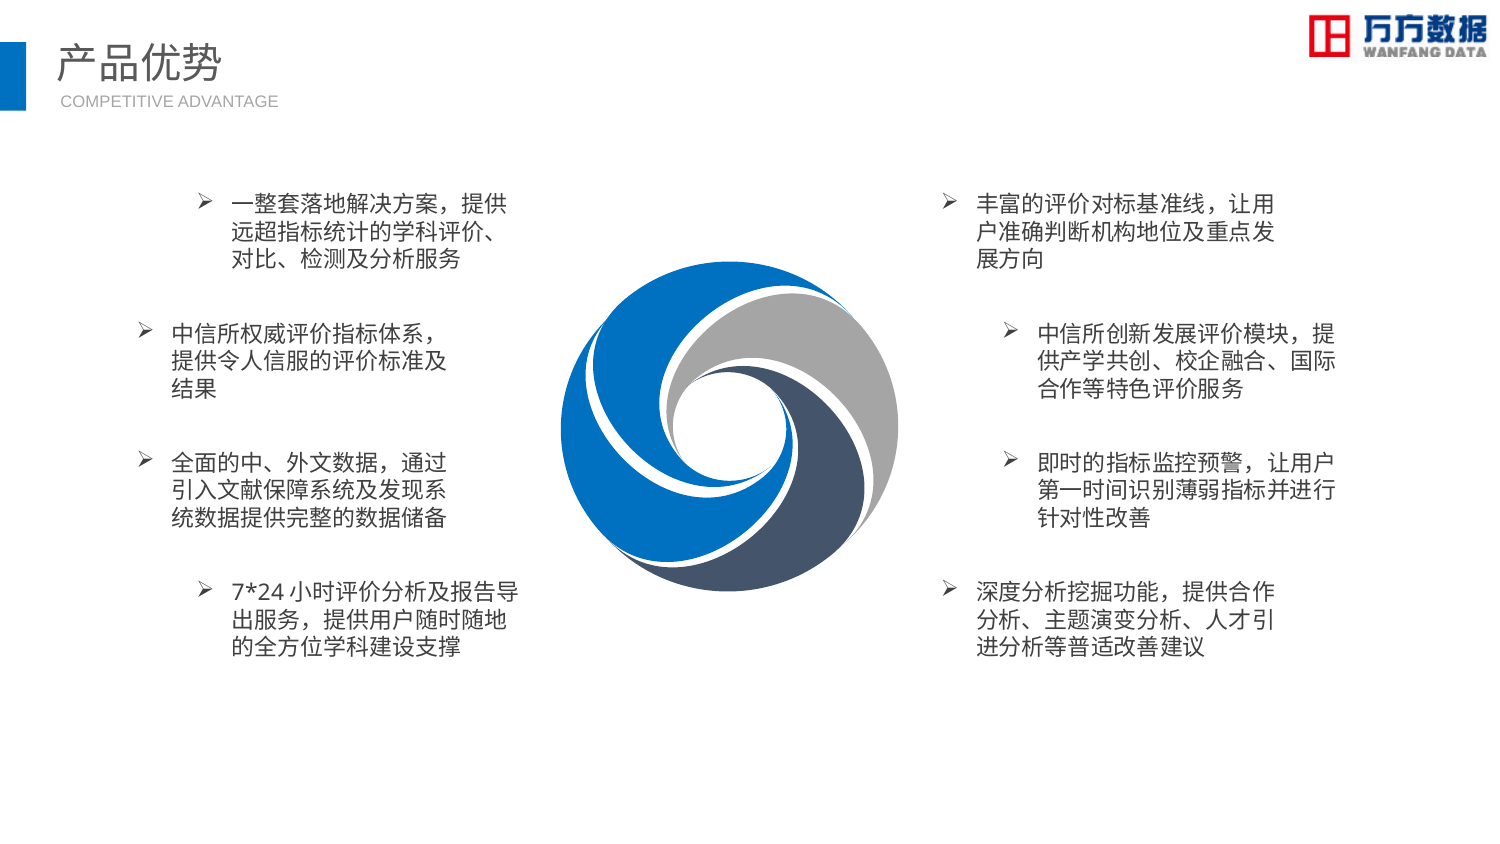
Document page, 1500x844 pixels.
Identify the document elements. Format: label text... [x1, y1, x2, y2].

text_box [0, 41, 27, 112]
text_box [560, 309, 793, 563]
text_box 丰富的评价对标基准线，让用户准确判断机构地位及重点发展方向 [940, 190, 1278, 273]
text_box 中信所创新发展评价模块，提供产学共创、校企融合、国际合作等特色评价服务 [1001, 319, 1339, 402]
text_box [666, 293, 899, 546]
text_box 即时的指标监控预警，让用户第一时间识别薄弱指标并进行针对性改善 [1001, 448, 1339, 531]
text_box [605, 365, 865, 592]
text_box 全面的中、外文数据，通过引入文献保障系统及发现系统数据提供完整的数据储备 [136, 448, 469, 531]
text_box [593, 261, 851, 488]
text_box 7*24小时评价分析及报告导出服务，提供用户随时随地的全方位学科建设支撑 [196, 577, 529, 661]
picture [1304, 10, 1490, 61]
text_box 中信所权威评价指标体系，提供令人信服的评价标准及结果 [136, 319, 469, 402]
text_box 产品优势 [45, 31, 235, 93]
text_box COMPETITIVE ADVANTAGE [49, 85, 296, 117]
text_box 一整套落地解决方案，提供远超指标统计的学科评价、对比、检测及分析服务 [196, 189, 529, 273]
text_box 深度分析挖掘功能，提供合作分析、主题演变分析、人才引进分析等普适改善建议 [940, 577, 1278, 661]
